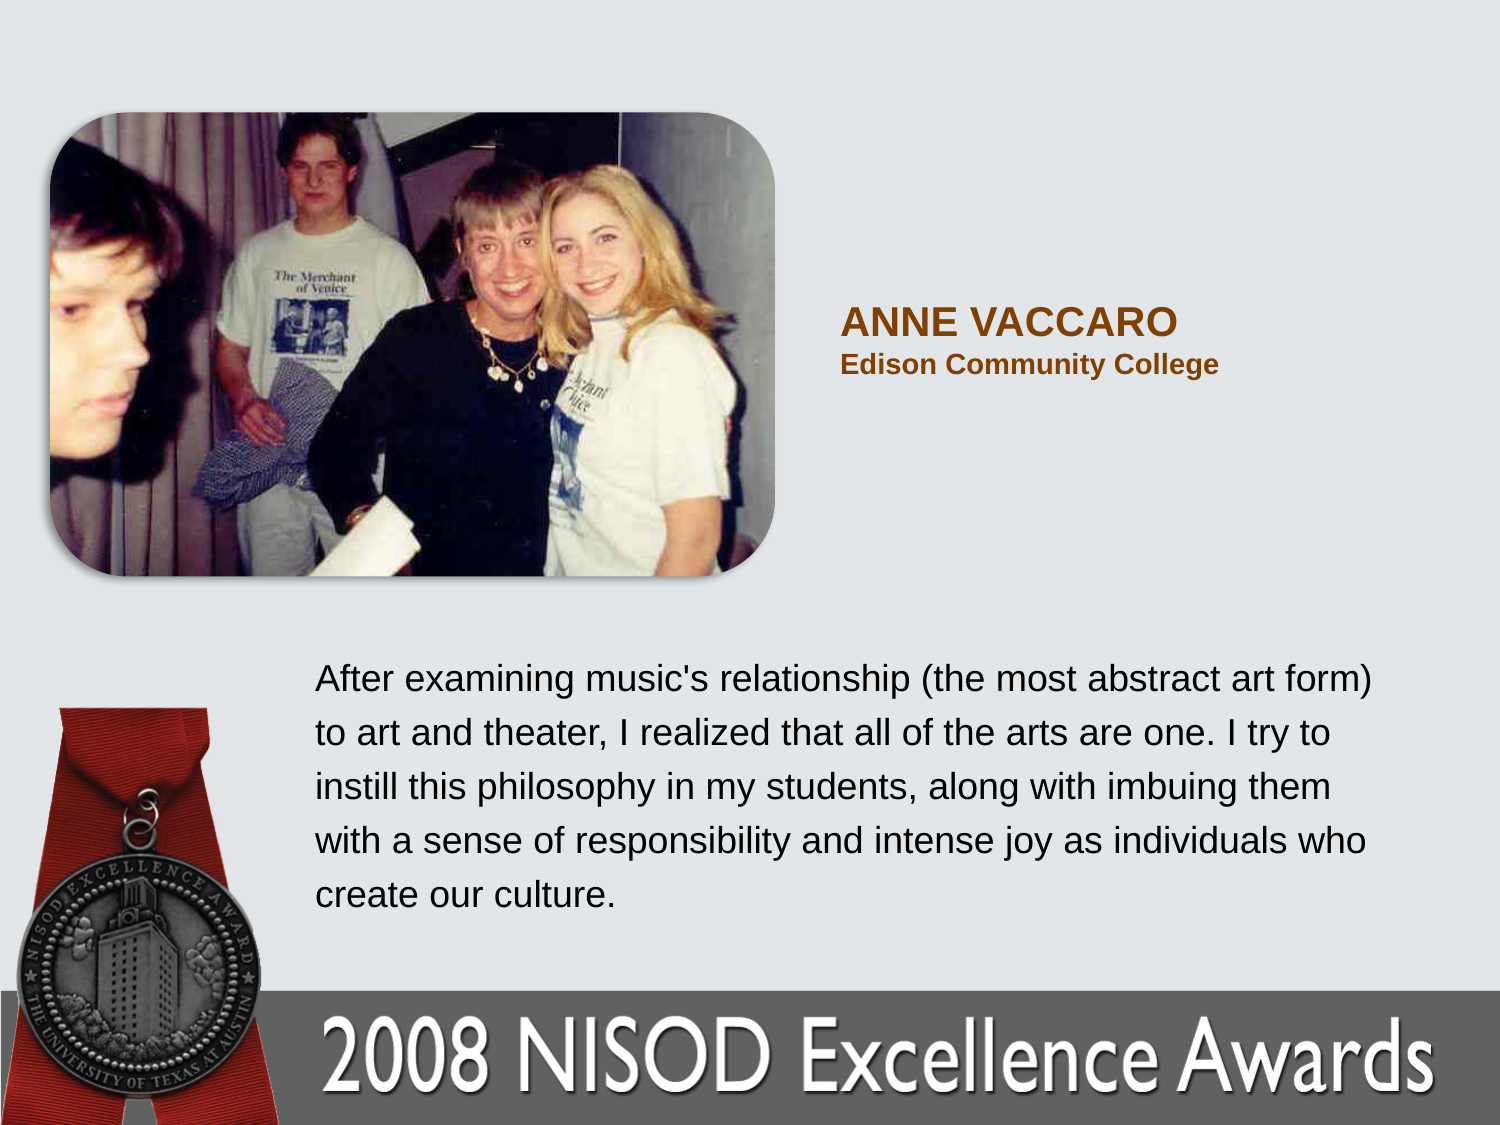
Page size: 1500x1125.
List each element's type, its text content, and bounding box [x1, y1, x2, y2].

picture [0, 0, 1500, 1125]
title ANNE VACCARO Edison Community College [825, 184, 1475, 388]
list After examining music's relationship (the most abstract art form) to art and theater, I realized that all of the arts are one. I try to instill this philosophy in my students, along with imbuing them with a sense of responsibility and intense joy as individuals who create our culture. [300, 637, 1413, 775]
